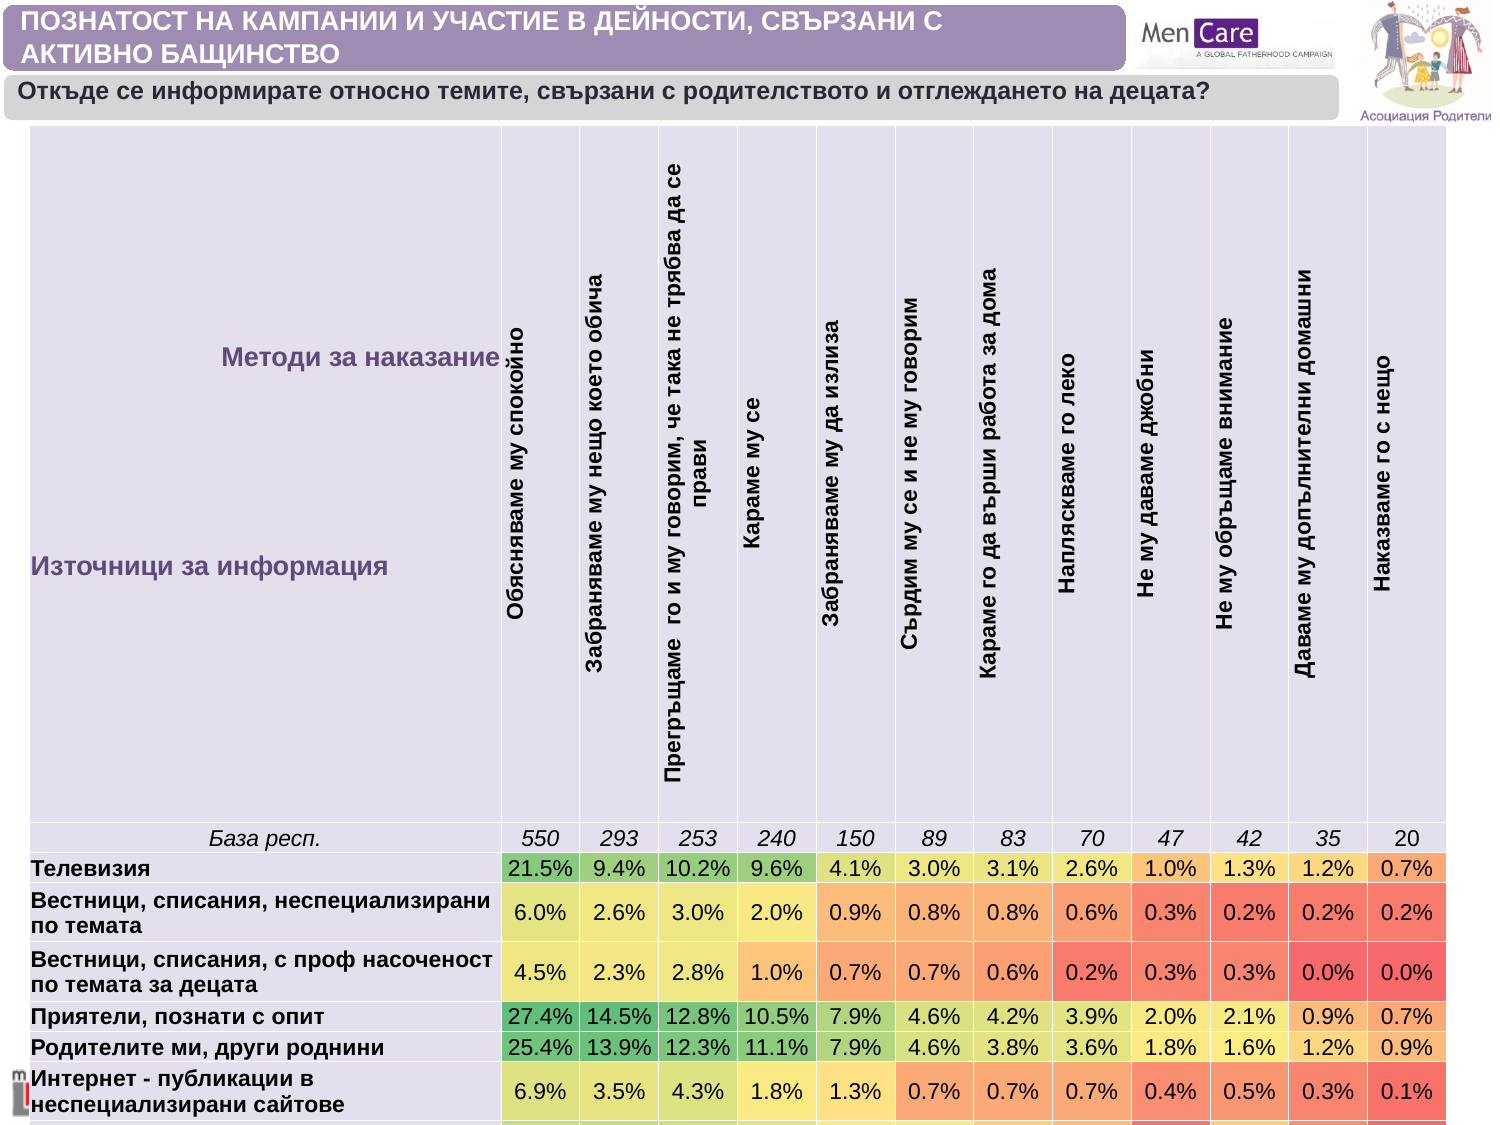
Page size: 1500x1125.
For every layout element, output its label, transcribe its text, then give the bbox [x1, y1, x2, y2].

table_cell 0.1% [1132, 1121, 1210, 1125]
table_cell 0.0% [1368, 1121, 1446, 1125]
table_cell 2.0% [1132, 1002, 1210, 1031]
table_cell 0.9% [817, 883, 895, 941]
table_cell 7.9% [817, 1002, 895, 1031]
table_cell Интернет - спец сайтове, блогове и форуми за родители [30, 1121, 501, 1125]
table_cell 2.8% [659, 942, 737, 1001]
table_header Забраняваме му да излиза [817, 126, 895, 822]
table_cell 10.7% [502, 1121, 579, 1125]
table_cell 0.3% [1289, 1062, 1367, 1120]
table_header Не му даваме джобни [1132, 126, 1210, 822]
table_cell 2.1% [1211, 1002, 1288, 1031]
table_cell 14.5% [580, 1002, 658, 1031]
table_cell 6.9% [502, 1062, 579, 1120]
table_cell 47 [1132, 823, 1210, 852]
table_cell 253 [659, 823, 737, 852]
table_cell 12.8% [659, 1002, 737, 1031]
table_cell 150 [817, 823, 895, 852]
table_cell Родителите ми, други роднини [30, 1032, 501, 1061]
table_cell Вестници, списания, с проф насоченост по темата за децата [30, 942, 501, 1001]
table_cell 27.4% [502, 1002, 579, 1031]
table_header Сърдим му се и не му говорим [896, 126, 973, 822]
table_cell Вестници, списания, неспециализирани по темата [30, 883, 501, 941]
table_cell 4.1% [817, 853, 895, 882]
table_cell 70 [1053, 823, 1131, 852]
table_cell 1.1% [974, 1121, 1052, 1125]
table_cell 4.6% [896, 1032, 973, 1061]
table_cell 0.7% [817, 942, 895, 1001]
table_cell 293 [580, 823, 658, 852]
table_cell 7.9% [817, 1032, 895, 1061]
table_cell 3.1% [974, 853, 1052, 882]
table_cell 5.4% [659, 1121, 737, 1125]
table_cell 0.7% [1368, 853, 1446, 882]
table_cell 0.9% [1368, 1032, 1446, 1061]
table_cell 12.3% [659, 1032, 737, 1061]
table_cell Телевизия [30, 853, 501, 882]
table_cell 0.3% [1132, 942, 1210, 1001]
table_cell 1.0% [1132, 853, 1210, 882]
text_box Откъде се информирате относно темите, свързани с родителството и отглеждането на децата? [2, 67, 1317, 112]
table_cell 25.4% [502, 1032, 579, 1061]
table_cell 42 [1211, 823, 1288, 852]
table_cell 550 [502, 823, 579, 852]
table_cell База респ. [30, 823, 501, 852]
table_cell 89 [896, 823, 973, 852]
table_cell 0.7% [1053, 1062, 1131, 1120]
table_cell 83 [974, 823, 1052, 852]
table_header Не му обръщаме внимание [1211, 126, 1288, 822]
table_cell 4.2% [974, 1002, 1052, 1031]
table_cell 0.7% [974, 1062, 1052, 1120]
table_cell 9.4% [580, 853, 658, 882]
table_cell 4.3% [659, 1062, 737, 1120]
table_cell 0.2% [1289, 883, 1367, 941]
table_cell 2.6% [580, 883, 658, 941]
table_cell 2.0% [738, 883, 816, 941]
table_cell 3.5% [580, 1062, 658, 1120]
table_cell 3.6% [1053, 1032, 1131, 1061]
table_cell 0.4% [1289, 1121, 1367, 1125]
table_header Обясняваме му спокойно [502, 126, 579, 822]
table_cell 9.6% [738, 853, 816, 882]
table_cell 1.3% [817, 1062, 895, 1120]
table_cell 2.6% [1053, 853, 1131, 882]
table_cell 3.8% [974, 1032, 1052, 1061]
table_cell 0.2% [1368, 883, 1446, 941]
table_cell 0.3% [1211, 942, 1288, 1001]
table_cell 0.4% [1132, 1062, 1210, 1120]
table_cell 0.2% [1211, 883, 1288, 941]
table_header Даваме му допълнителни домашни [1289, 126, 1367, 822]
table_cell 35 [1289, 823, 1367, 852]
table_cell 0.7% [896, 1062, 973, 1120]
table_cell Интернет - публикации в неспециализирани сайтове [30, 1062, 501, 1120]
table_cell 0.1% [1368, 1062, 1446, 1120]
table_cell 0.5% [1211, 1062, 1288, 1120]
table_cell 1.6% [817, 1121, 895, 1125]
table_cell 6.0% [502, 883, 579, 941]
table_cell 6.1% [580, 1121, 658, 1125]
table_cell 240 [738, 823, 816, 852]
table_cell 21.5% [502, 853, 579, 882]
table_cell 10.2% [659, 853, 737, 882]
table_cell 13.9% [580, 1032, 658, 1061]
table_cell 1.8% [738, 1062, 816, 1120]
table_cell 0.0% [1368, 942, 1446, 1001]
table_cell 0.9% [1053, 1121, 1131, 1125]
table_cell Приятели, познати с опит [30, 1002, 501, 1031]
table_cell 0.8% [896, 883, 973, 941]
table_cell 1.6% [1211, 1032, 1288, 1061]
table_cell 0.6% [974, 942, 1052, 1001]
table_header Забраняваме му нещо което обича [580, 126, 658, 822]
table_cell 20 [1368, 823, 1446, 852]
table_cell 2.0% [896, 1121, 973, 1125]
table_cell 11.1% [738, 1032, 816, 1061]
table_cell 0.8% [974, 883, 1052, 941]
table_header Караме го да върши работа за дома [974, 126, 1052, 822]
table_cell 3.8% [738, 1121, 816, 1125]
table_cell 3.0% [659, 883, 737, 941]
table_cell 1.1% [1211, 1121, 1288, 1125]
picture [1134, 9, 1336, 69]
table_cell 0.6% [1053, 883, 1131, 941]
table_cell 4.5% [502, 942, 579, 1001]
table_cell 0.2% [1053, 942, 1131, 1001]
table_cell 0.9% [1289, 1002, 1367, 1031]
text_box ПОЗНАТОСТ НА КАМПАНИИ И УЧАСТИЕ В ДЕЙНОСТИ, СВЪРЗАНИ С АКТИВНО БАЩИНСТВО [5, 9, 1323, 63]
table_cell 3.9% [1053, 1002, 1131, 1031]
table_header Прегръщаме го и му говорим, че така не трябва да се прави [659, 126, 737, 822]
table_header Наказваме го с нещо [1368, 126, 1446, 822]
table_header Напляскваме го леко [1053, 126, 1131, 822]
table_cell 1.8% [1132, 1032, 1210, 1061]
table_cell 1.2% [1289, 1032, 1367, 1061]
table_header Методи за наказание Източници за информация [30, 126, 501, 822]
table_cell 0.0% [1289, 942, 1367, 1001]
table_cell 1.0% [738, 942, 816, 1001]
table_header Караме му се [738, 126, 816, 822]
table_cell 4.6% [896, 1002, 973, 1031]
table_cell 3.0% [896, 853, 973, 882]
table_cell 0.7% [1368, 1002, 1446, 1031]
picture [1360, 1, 1491, 122]
picture [12, 1068, 29, 1117]
table_cell 0.7% [896, 942, 973, 1001]
table_cell 1.2% [1289, 853, 1367, 882]
table_cell 1.3% [1211, 853, 1288, 882]
table_cell 0.3% [1132, 883, 1210, 941]
table_cell 10.5% [738, 1002, 816, 1031]
table_cell 2.3% [580, 942, 658, 1001]
